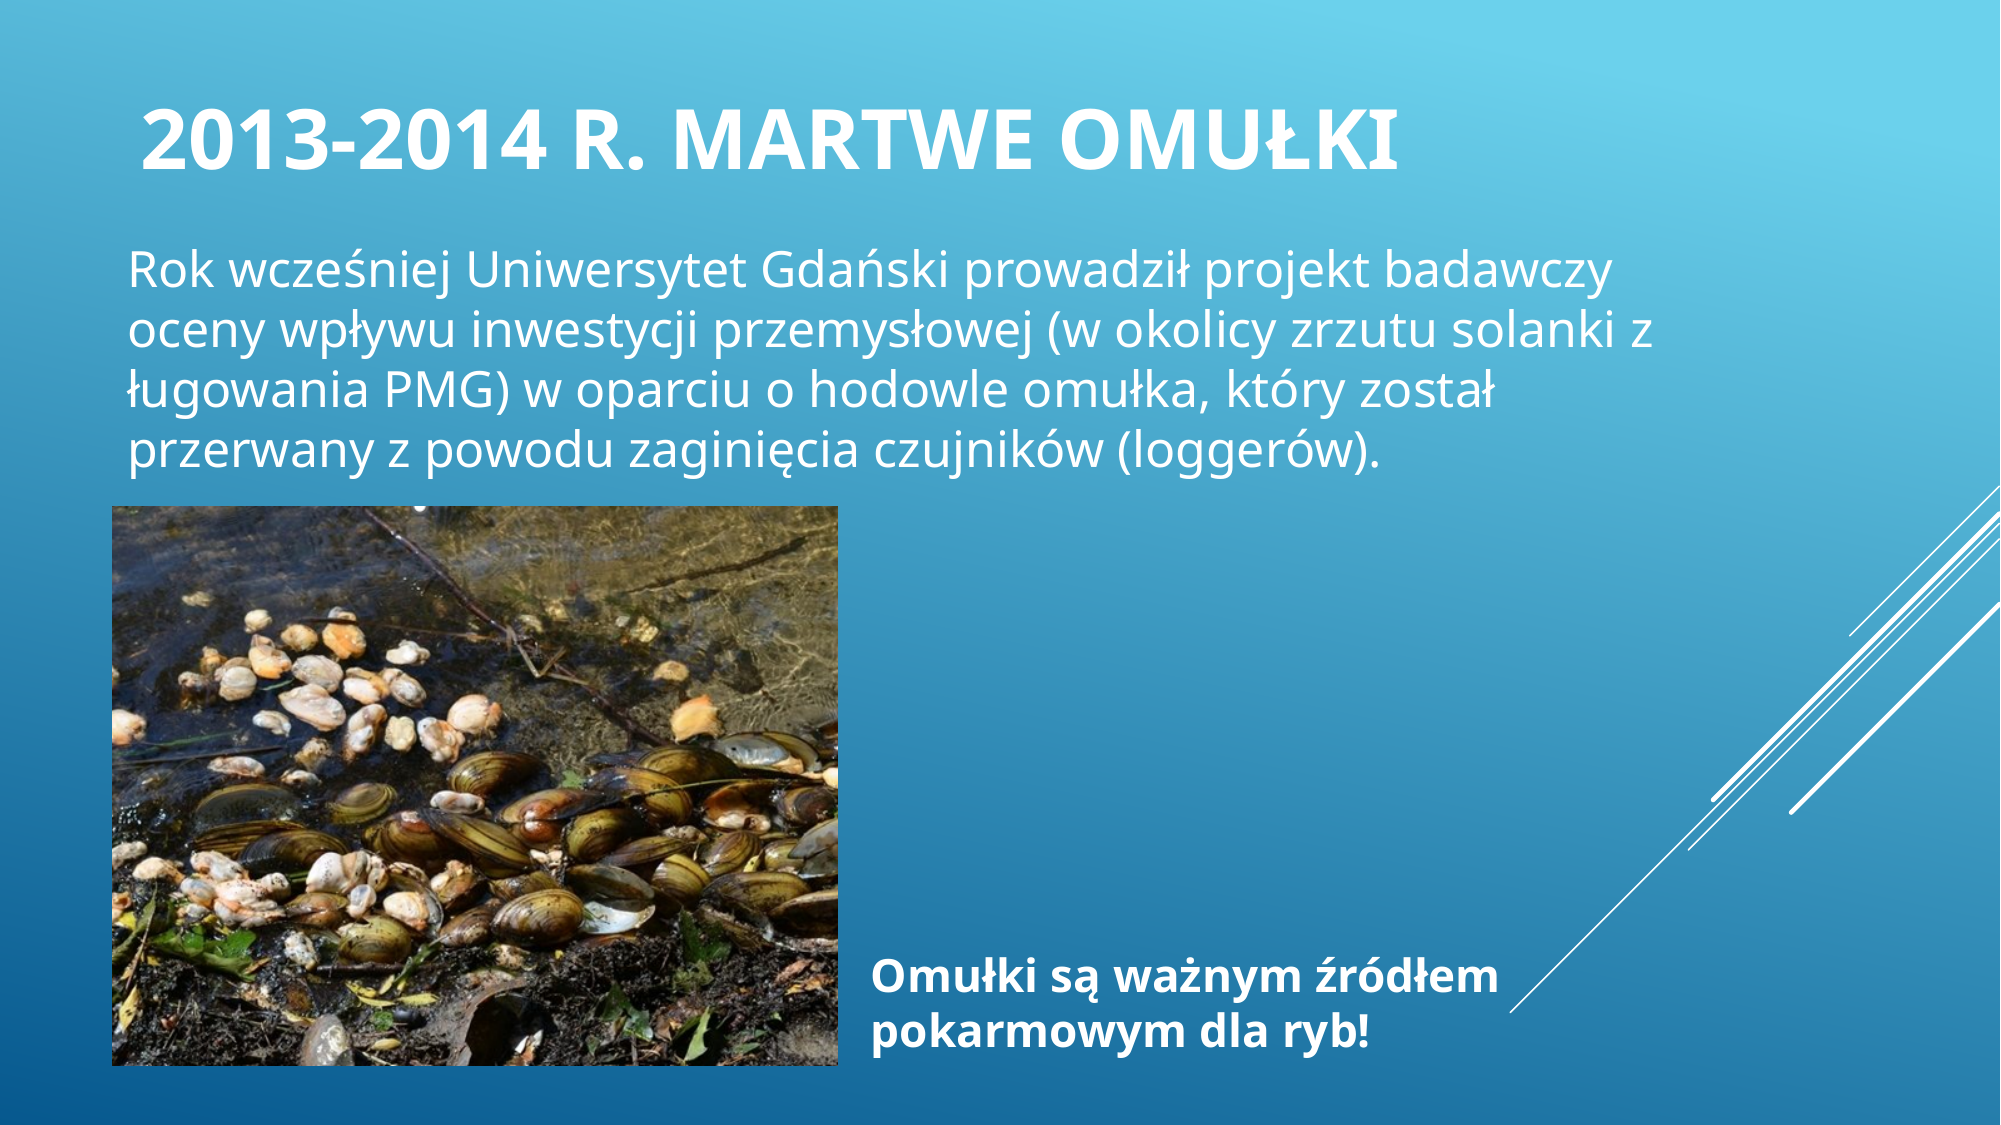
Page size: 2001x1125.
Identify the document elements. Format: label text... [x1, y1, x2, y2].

text_box Omułki są ważnym źródłem pokarmowym dla ryb! [856, 939, 1547, 1064]
picture [111, 506, 838, 1066]
title 2013-2014 r. Martwe omułki [125, 59, 1647, 213]
text_box Rok wcześniej Uniwersytet Gdański prowadził projekt badawczy oceny wpływu inwestycji przemysłowej (w okolicy zrzutu solanki z ługowania PMG) w oparciu o hodowle omułka, który został przerwany z powodu zaginięcia czujników (loggerów). [112, 229, 1765, 485]
